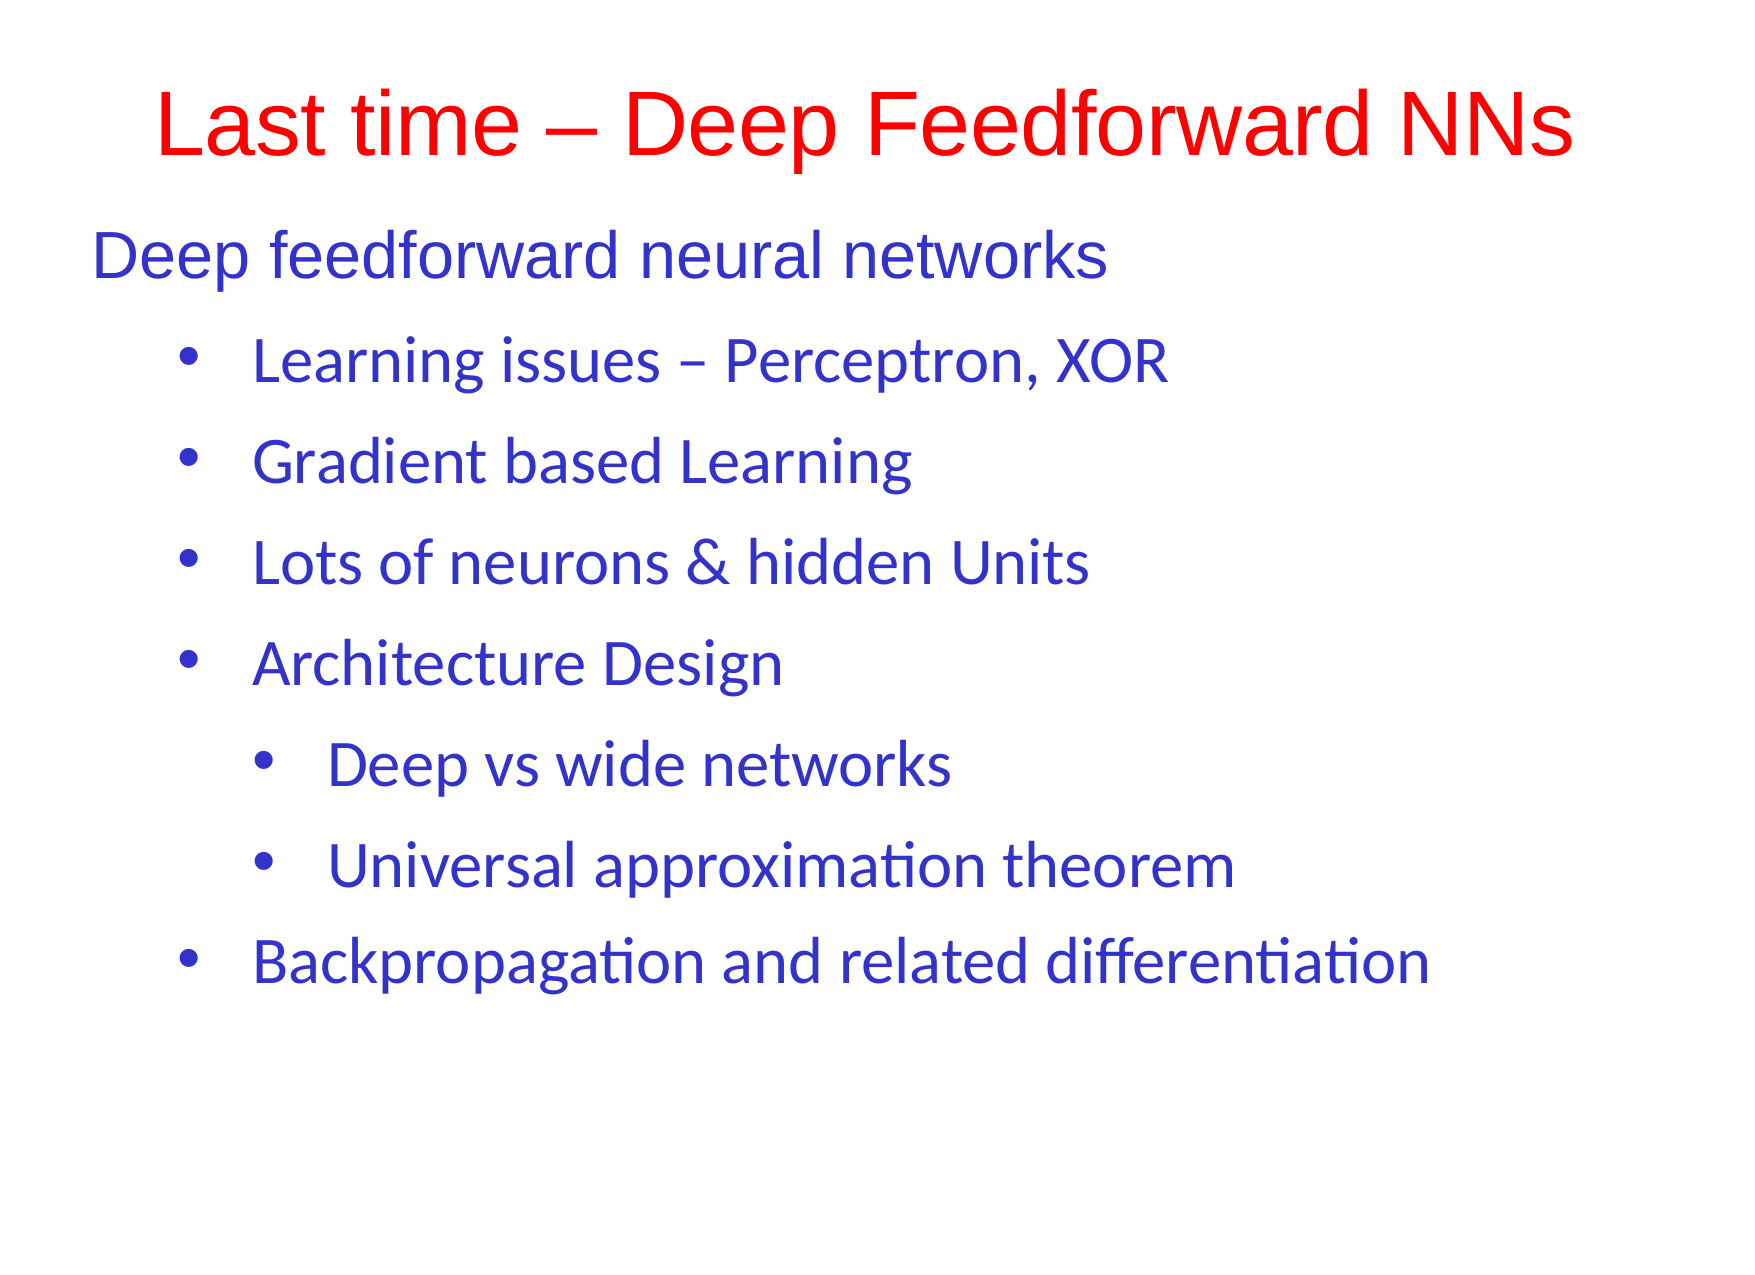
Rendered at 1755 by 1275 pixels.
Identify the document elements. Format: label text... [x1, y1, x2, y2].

text_box Deep feedforward neural networks Learning issues – Perceptron, XOR Gradient based Learning Lots of neurons & hidden Units Architecture Design Deep vs wide networks Universal approximation theorem Backpropagation and related differentiation [89, 213, 1755, 1203]
title Last time – Deep Feedforward NNs [152, 61, 1615, 213]
